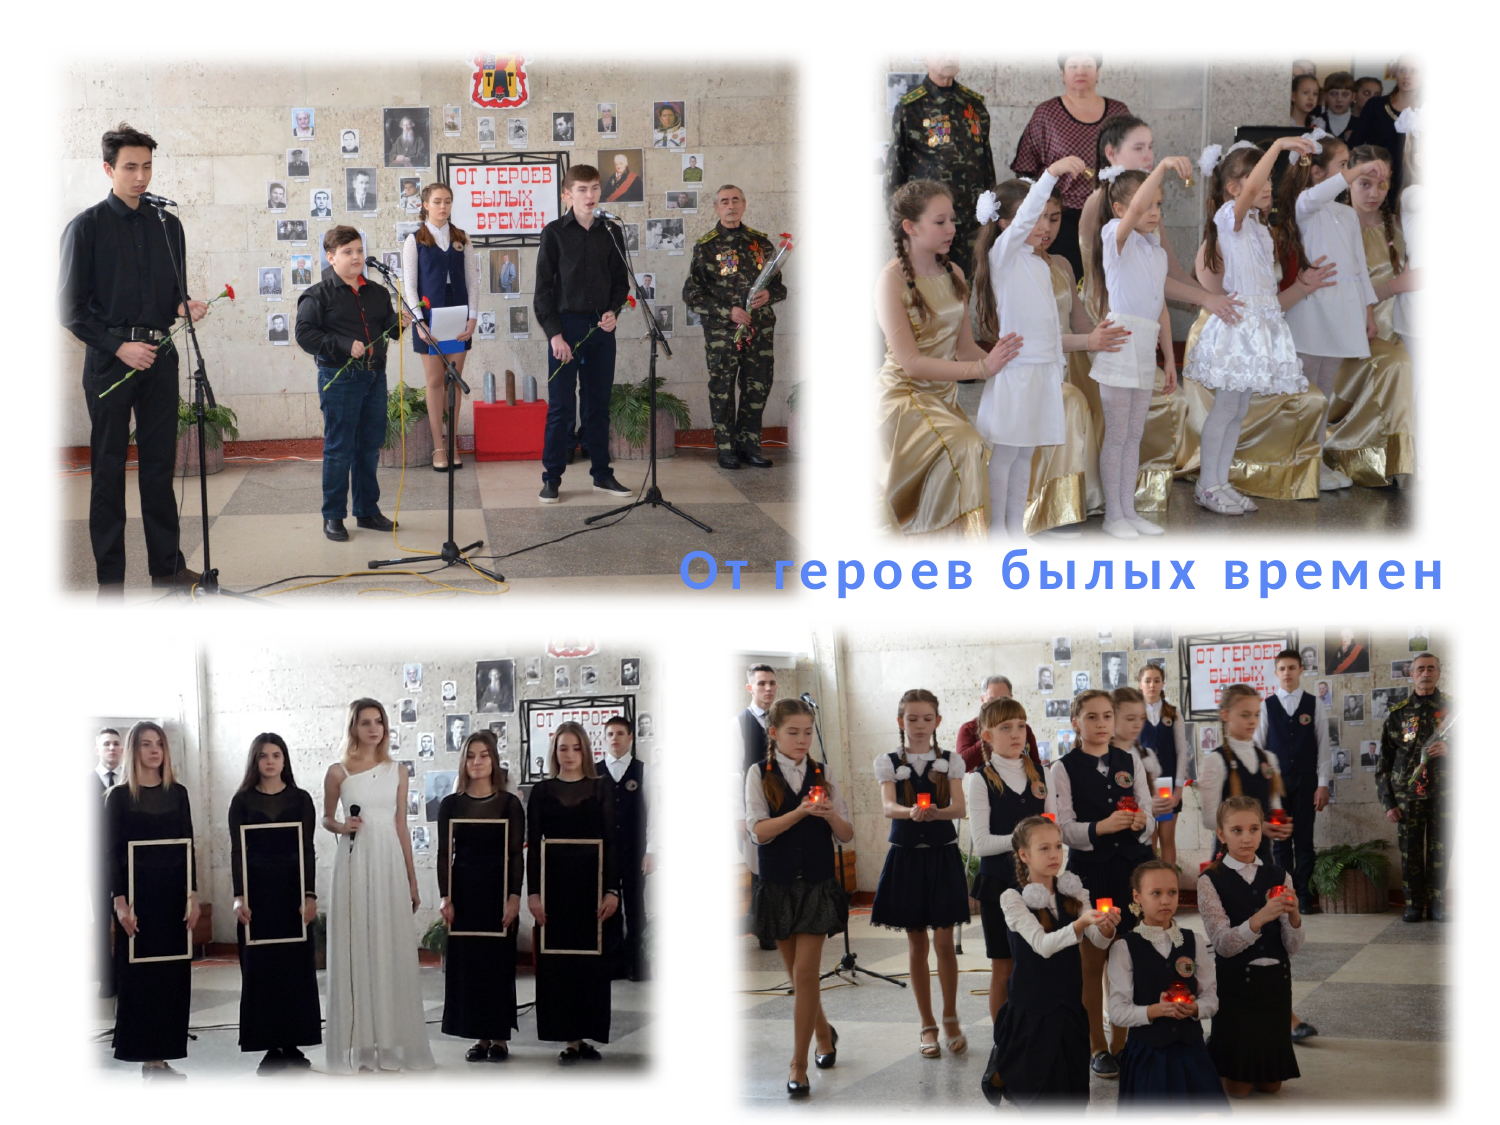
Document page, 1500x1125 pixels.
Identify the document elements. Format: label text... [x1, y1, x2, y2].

picture [46, 46, 813, 610]
picture [726, 619, 1465, 1125]
picture [867, 47, 1430, 551]
picture [81, 634, 668, 1090]
text_box От героев былых времен [813, 523, 1461, 609]
